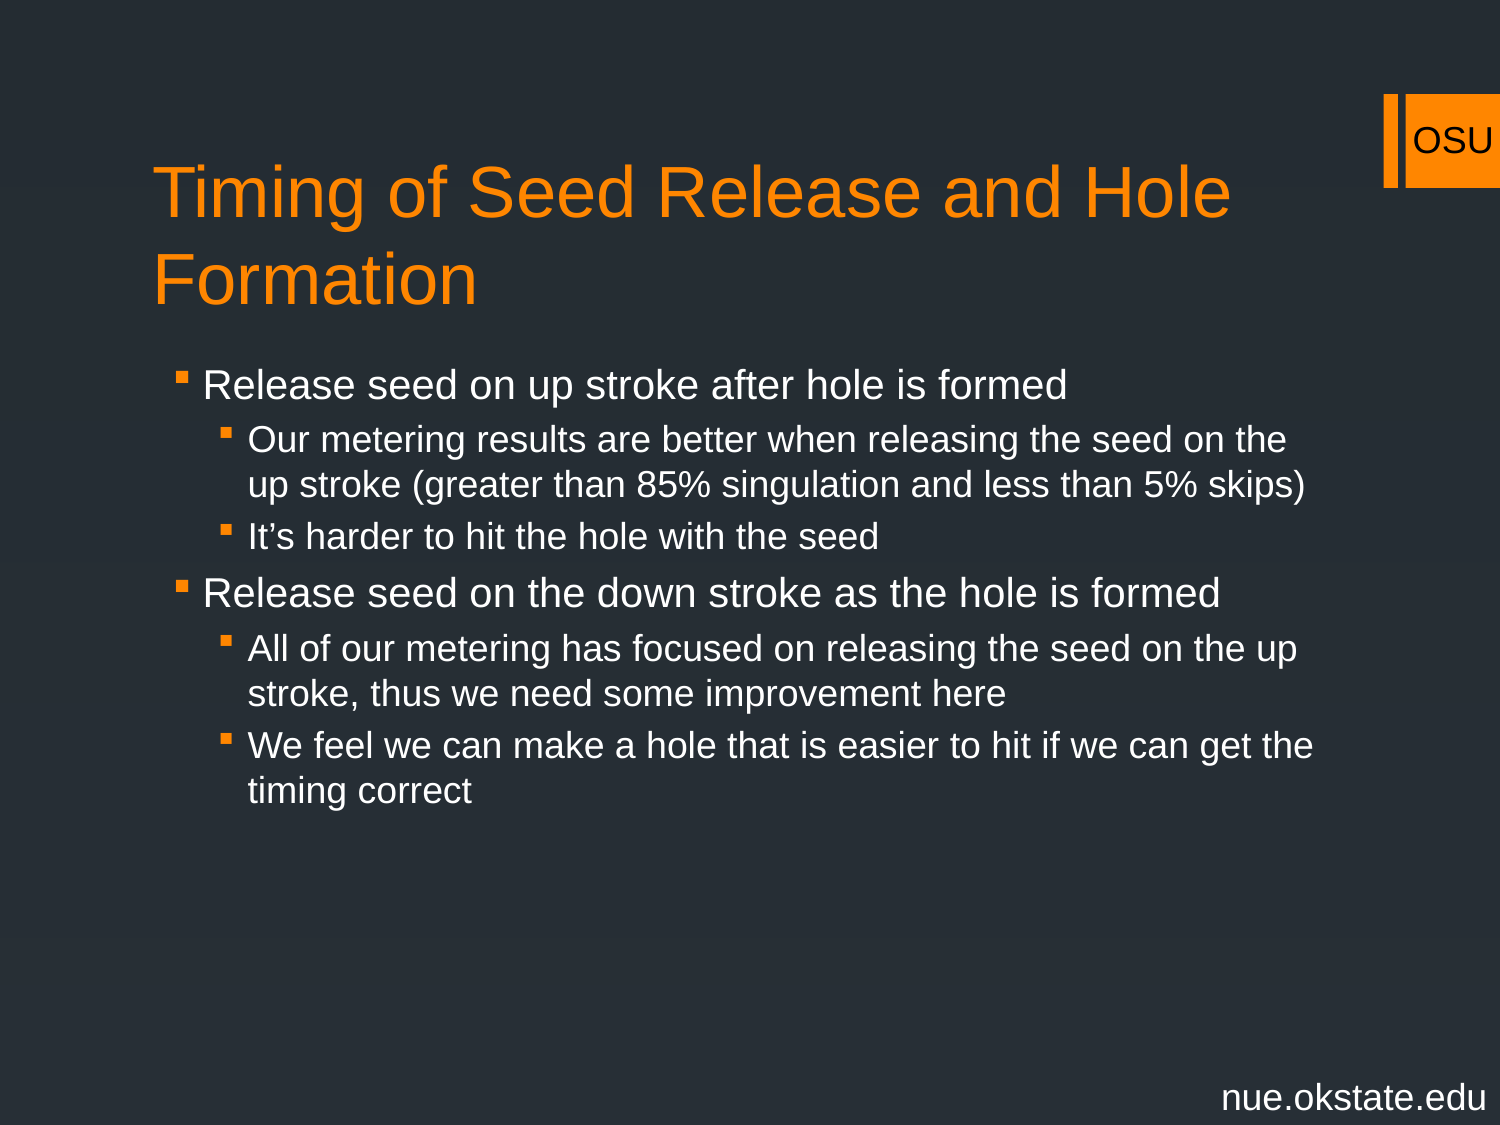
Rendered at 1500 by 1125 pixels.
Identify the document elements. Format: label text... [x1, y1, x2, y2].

title Timing of Seed Release and Hole Formation [137, 137, 1338, 327]
list Release seed on up stroke after hole is formed Our metering results are better when releasing the seed on the up stroke (greater than 85% singulation and less than 5% skips) It’s harder to hit the hole with the seed Release seed on the down stroke as the hole is formed All of our metering has focused on releasing the seed on the up stroke, thus we need some improvement here We feel we can make a hole that is easier to hit if we can get the timing correct [150, 350, 1350, 1035]
